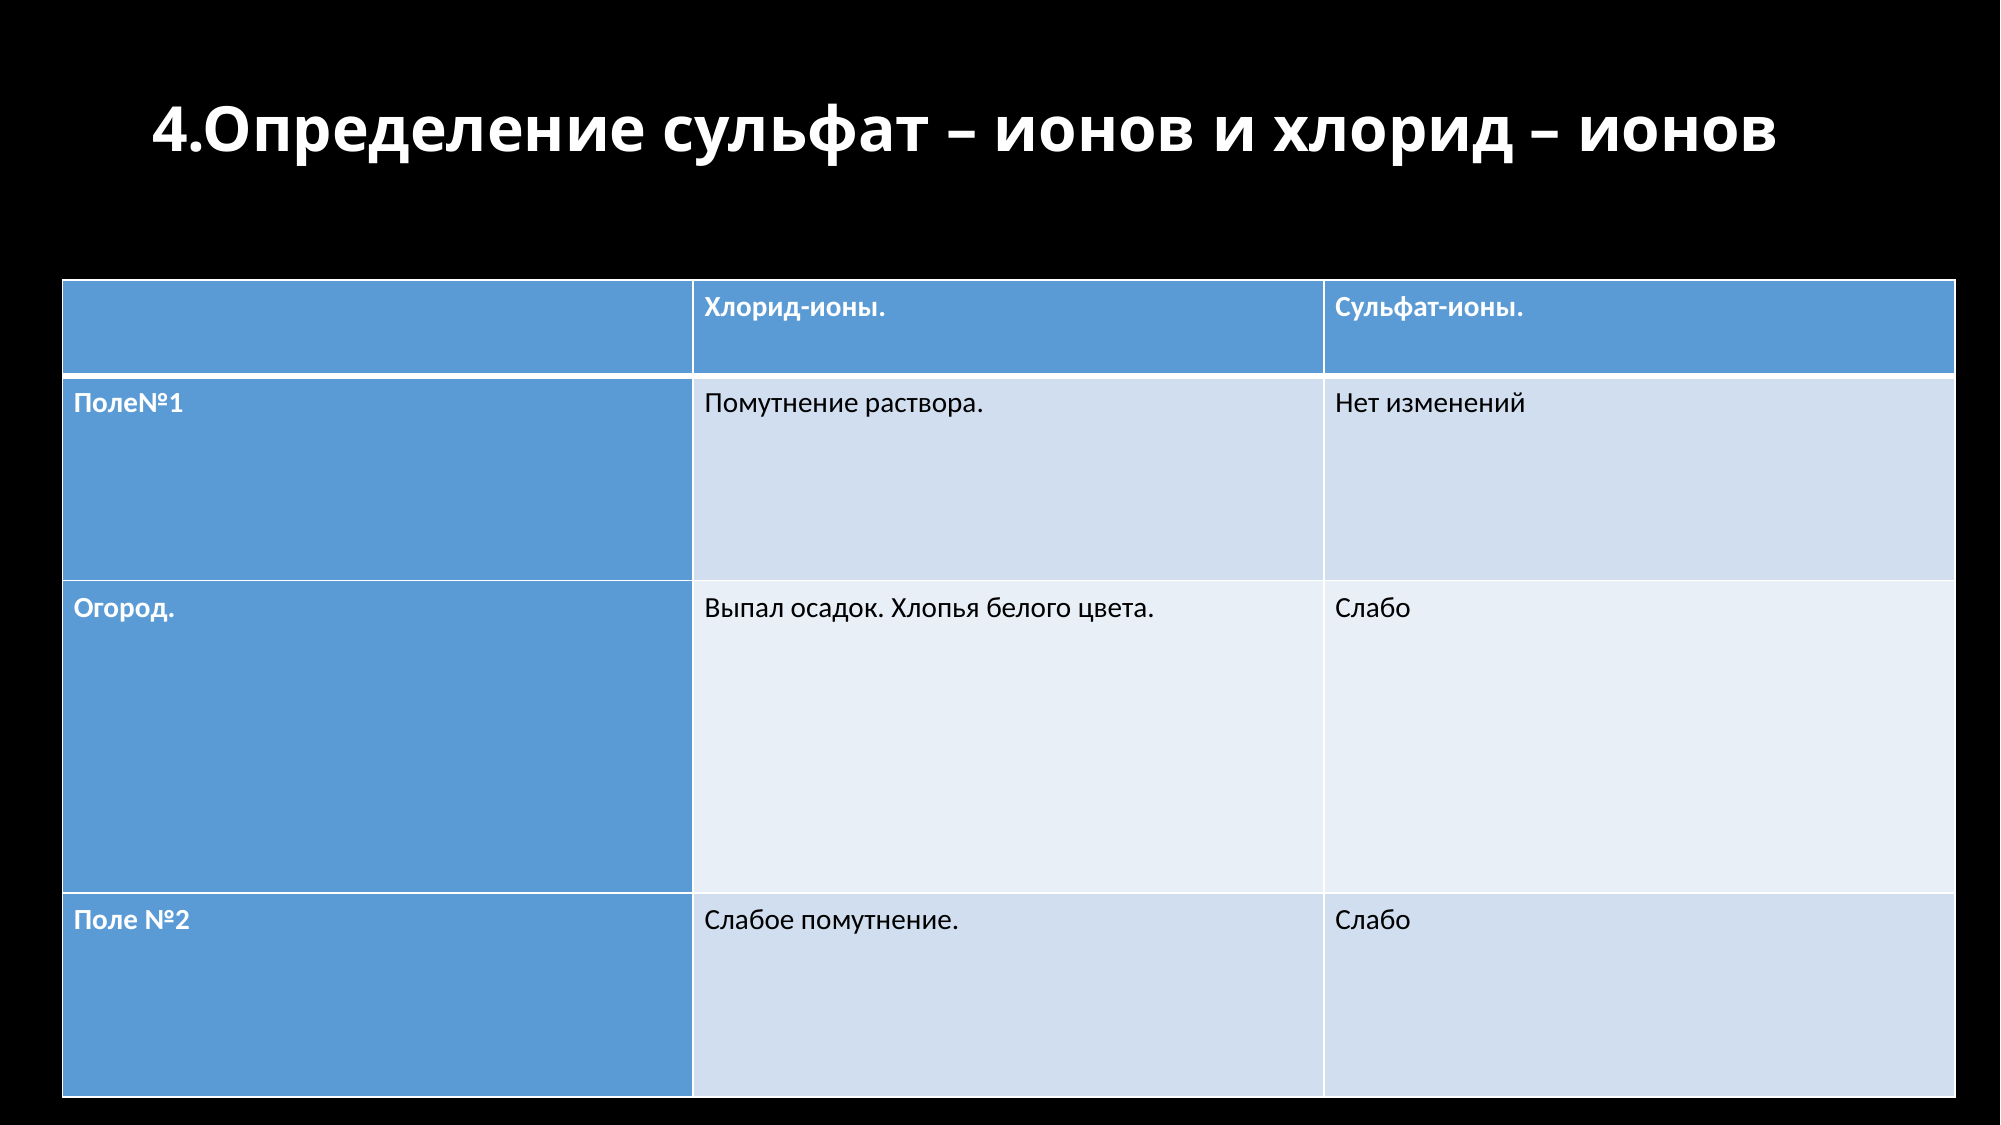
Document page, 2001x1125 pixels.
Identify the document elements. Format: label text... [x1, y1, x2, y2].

table_cell Слабое помутнение. [694, 894, 1323, 1096]
table_header Хлорид-ионы. [694, 281, 1323, 373]
table_cell Помутнение раствора. [694, 379, 1323, 580]
table_cell Слабо [1325, 894, 1954, 1096]
table_header Сульфат-ионы. [1325, 281, 1954, 373]
table_cell Слабо [1325, 581, 1954, 892]
table_header [63, 281, 692, 373]
table_cell Поле №2 [63, 894, 692, 1096]
title 4.Определение сульфат – ионов и хлорид – ионов [137, 59, 1863, 278]
table_cell Выпал осадок. Хлопья белого цвета. [694, 581, 1323, 892]
table_cell Поле№1 [63, 379, 692, 580]
table_cell Нет изменений [1325, 379, 1954, 580]
table_cell Огород. [63, 581, 692, 892]
